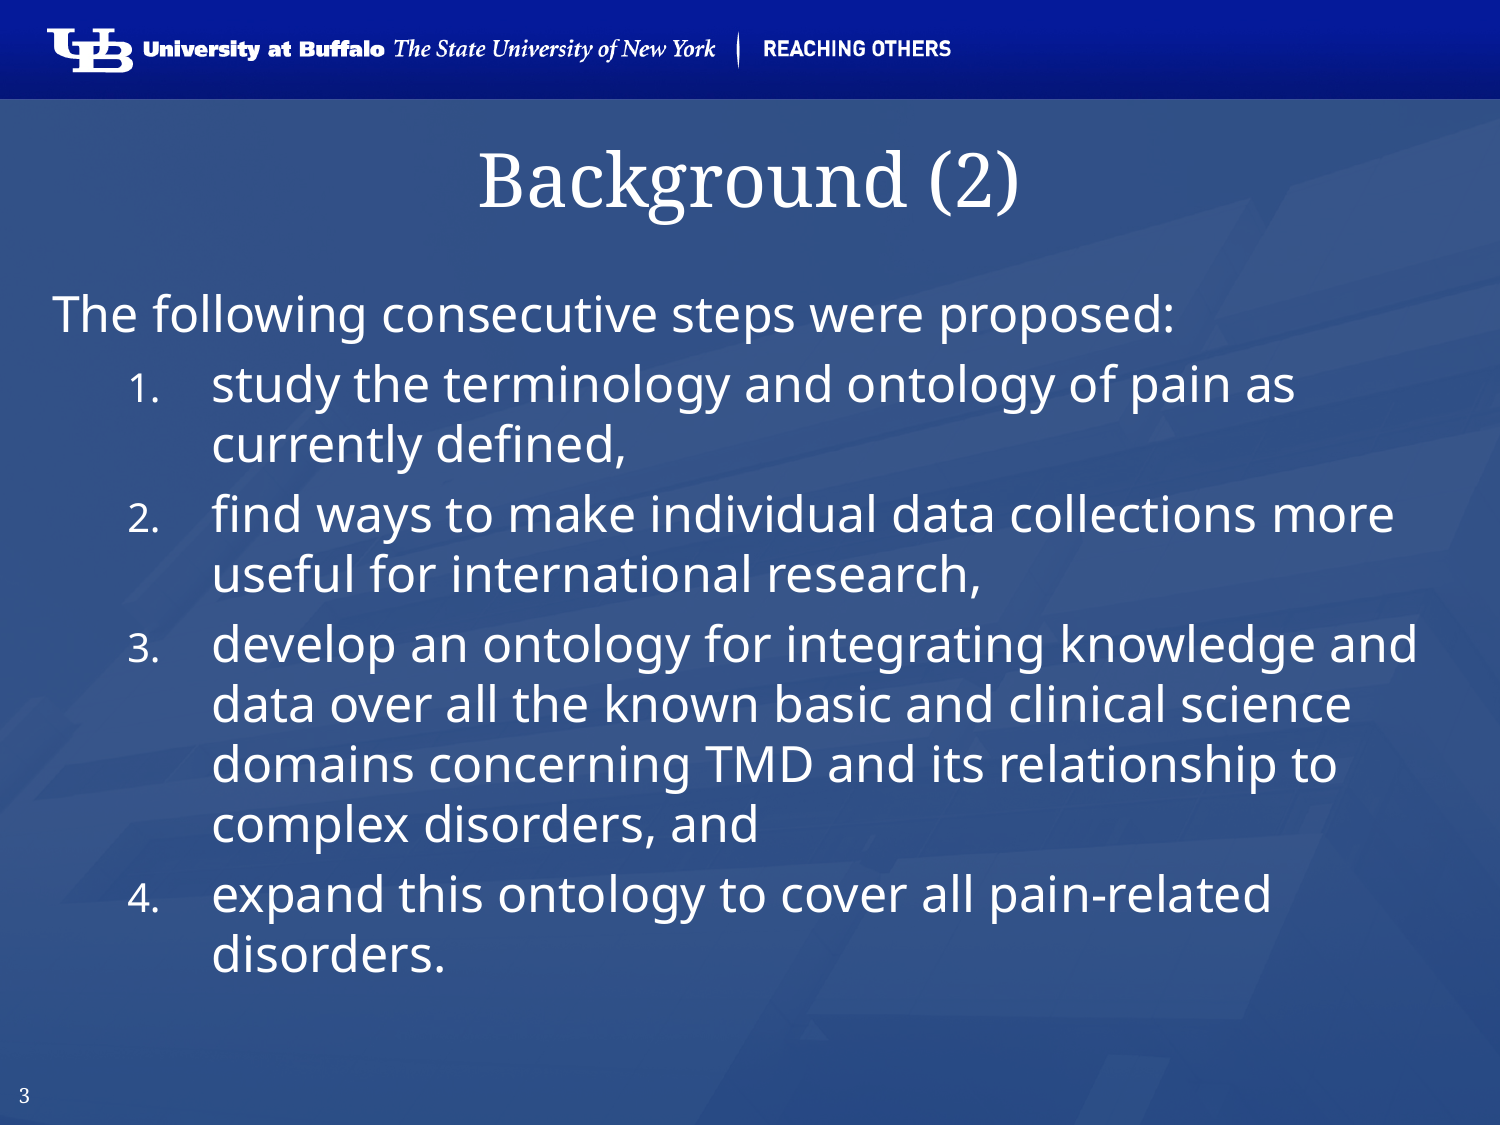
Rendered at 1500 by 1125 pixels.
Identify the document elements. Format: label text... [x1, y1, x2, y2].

title Background (2) [37, 125, 1463, 250]
picture [0, 0, 1500, 99]
list The following consecutive steps were proposed: study the terminology and ontology of pain as currently defined, find ways to make individual data collections more useful for international research, develop an ontology for integrating knowledge and data over all the known basic and clinical science domains concerning TMD and its relationship to complex disorders, and expand this ontology to cover all pain-related disorders. [37, 275, 1463, 1088]
